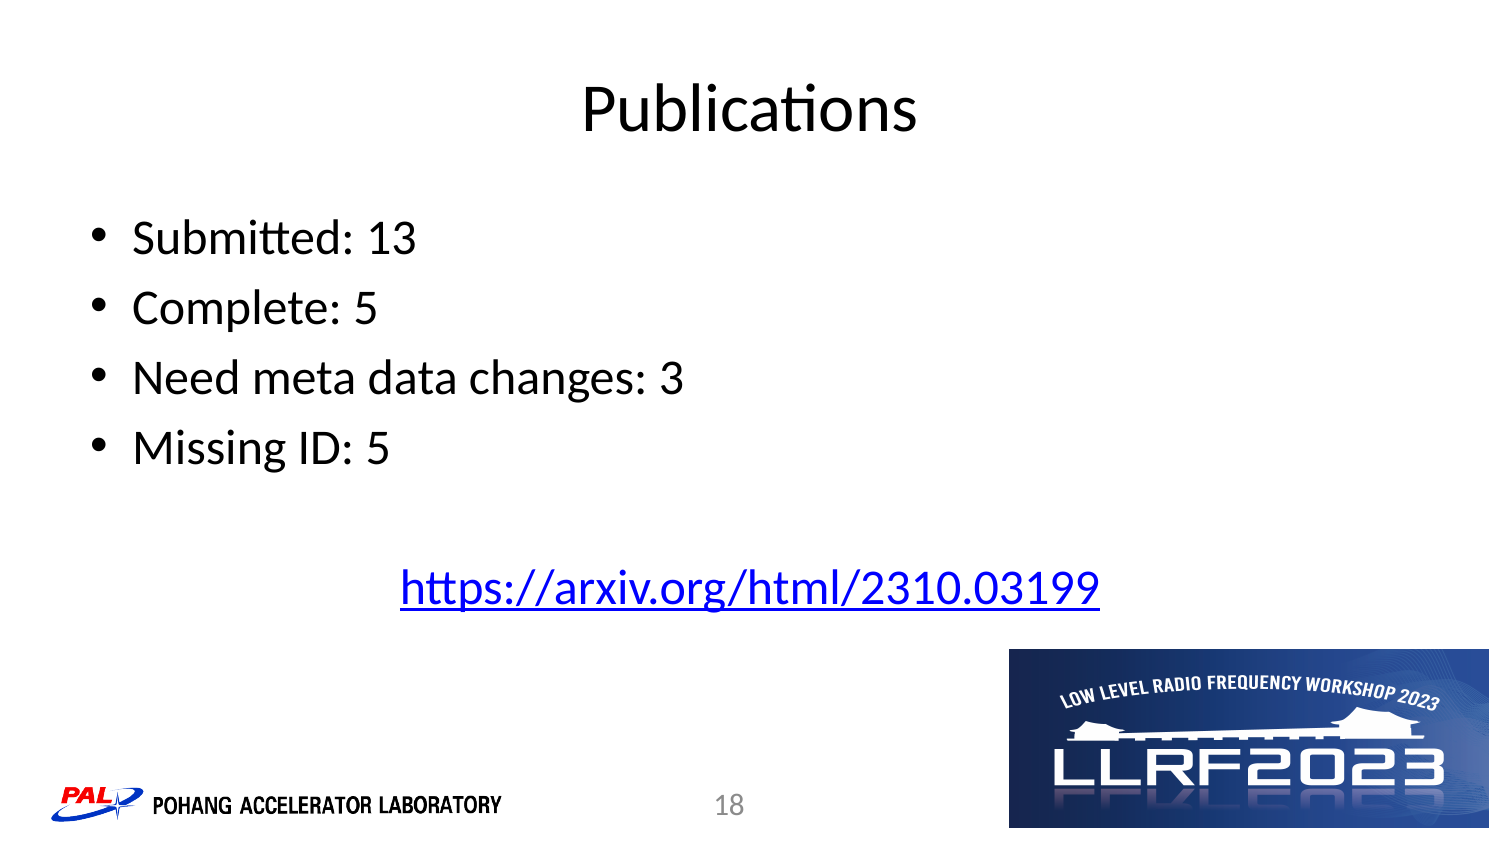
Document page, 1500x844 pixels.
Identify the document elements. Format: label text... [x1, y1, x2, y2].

slide_number 18 [554, 780, 905, 825]
title Publications [75, 33, 1425, 175]
list Submitted: 13 Complete: 5 Need meta data changes: 3 Missing ID: 5 https://arxiv.org/html/2310.03199 [75, 196, 1425, 754]
picture [51, 787, 502, 822]
picture [1009, 649, 1489, 828]
